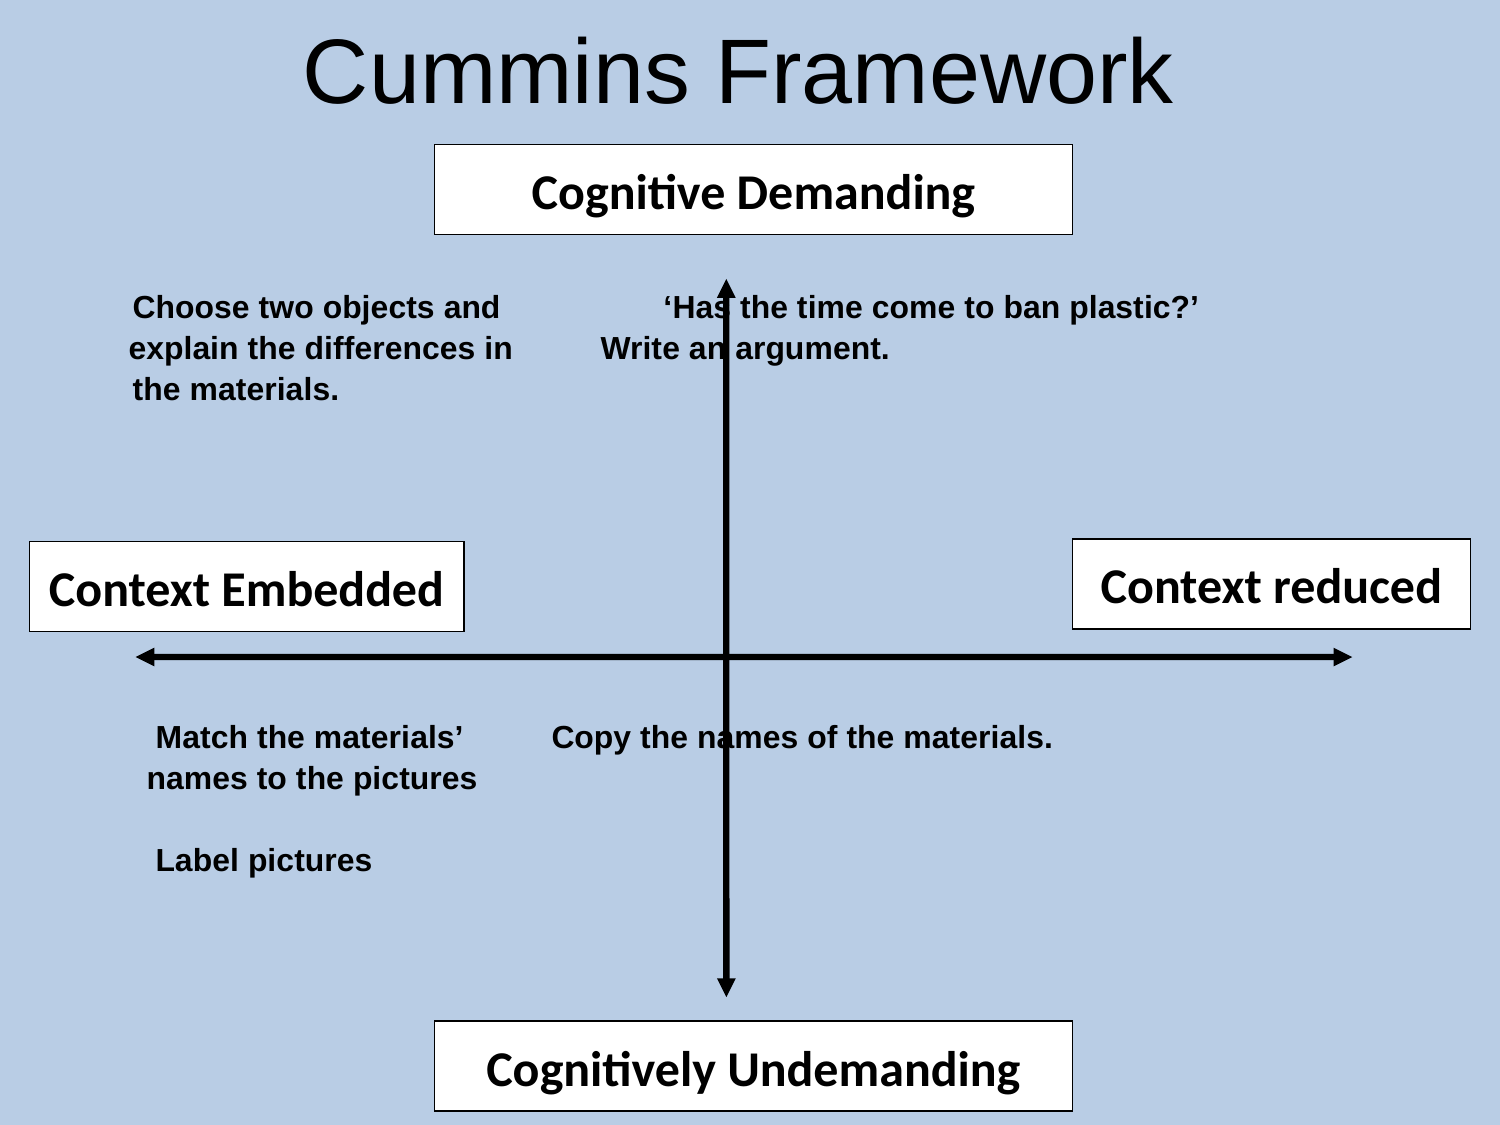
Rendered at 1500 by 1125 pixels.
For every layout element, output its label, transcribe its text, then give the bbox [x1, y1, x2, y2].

text_box [720, 658, 733, 998]
text_box Context reduced [1072, 538, 1471, 629]
title Cummins Framework [76, 0, 1427, 160]
list Choose two objects and ‘Has the time come to ban plastic?’ explain the differences in Write an argument. the materials. Match the materials’ Copy the names of the materials. names to the pictures Label pictures [68, 160, 1471, 1071]
text_box Cognitively Undemanding [434, 1020, 1073, 1112]
text_box Context Embedded [29, 541, 464, 632]
text_box Cognitive Demanding [434, 144, 1073, 235]
text_box [135, 650, 1353, 664]
text_box [720, 278, 733, 656]
